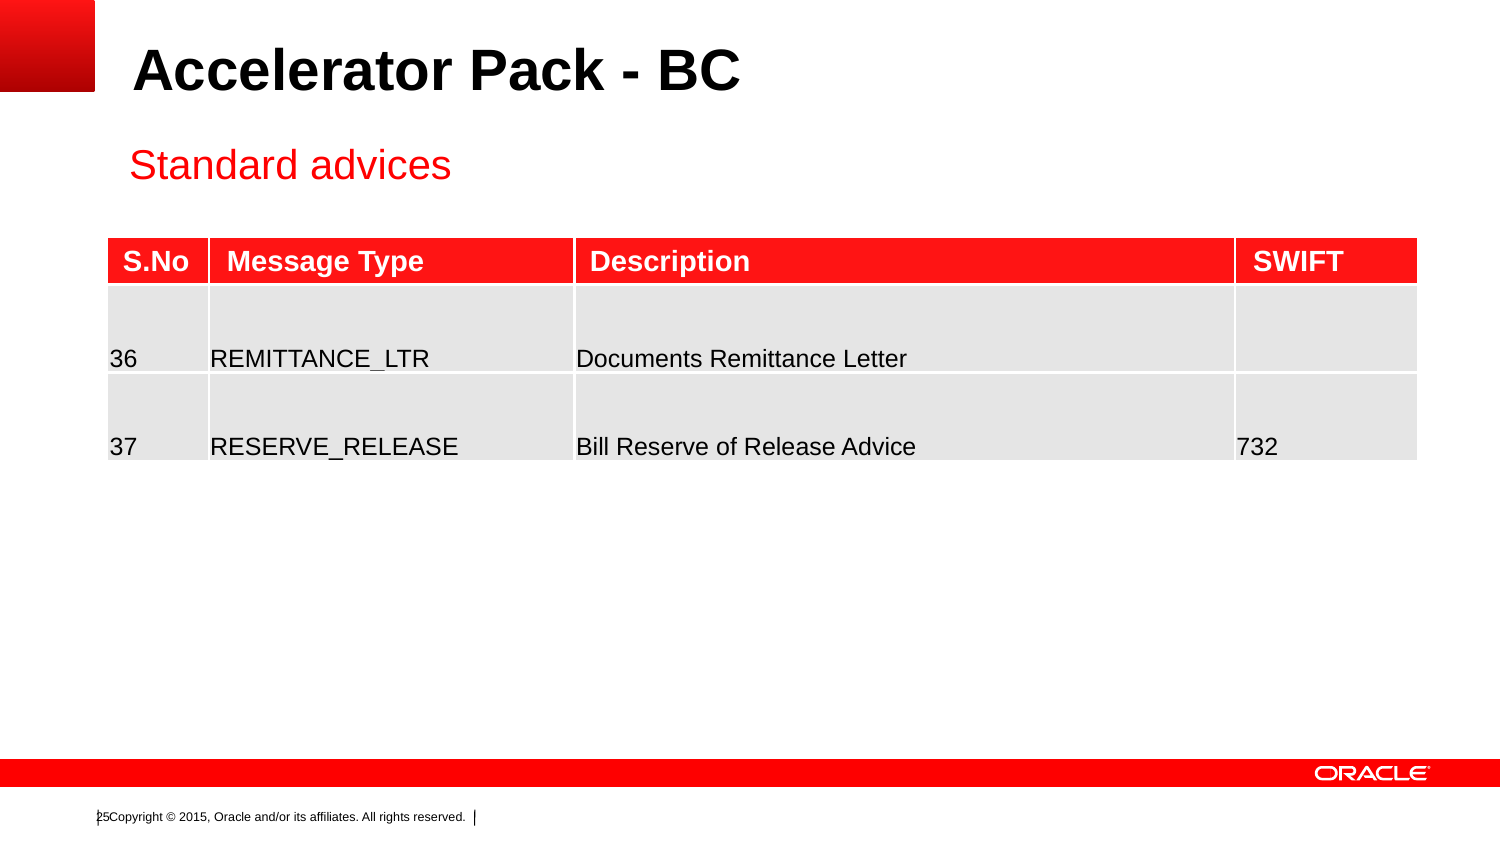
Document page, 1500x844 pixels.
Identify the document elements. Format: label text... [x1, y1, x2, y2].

table_cell Documents Remittance Letter [576, 286, 1234, 371]
picture [0, 759, 1500, 787]
text_box Accelerator Pack - BC [131, 40, 1407, 166]
table_header Message Type [210, 238, 573, 283]
table_cell 37 [108, 374, 208, 460]
table_header Description [576, 238, 1234, 283]
list Standard advices [129, 138, 1480, 188]
table_cell 732 [1236, 374, 1417, 460]
table_cell RESERVE_RELEASE [210, 374, 573, 460]
table_cell REMITTANCE_LTR [210, 286, 573, 371]
table_header S.No [108, 238, 208, 283]
table_cell Bill Reserve of Release Advice [576, 374, 1234, 460]
table_header SWIFT [1236, 238, 1417, 283]
table_cell 36 [108, 286, 208, 371]
table_cell [1236, 286, 1417, 371]
